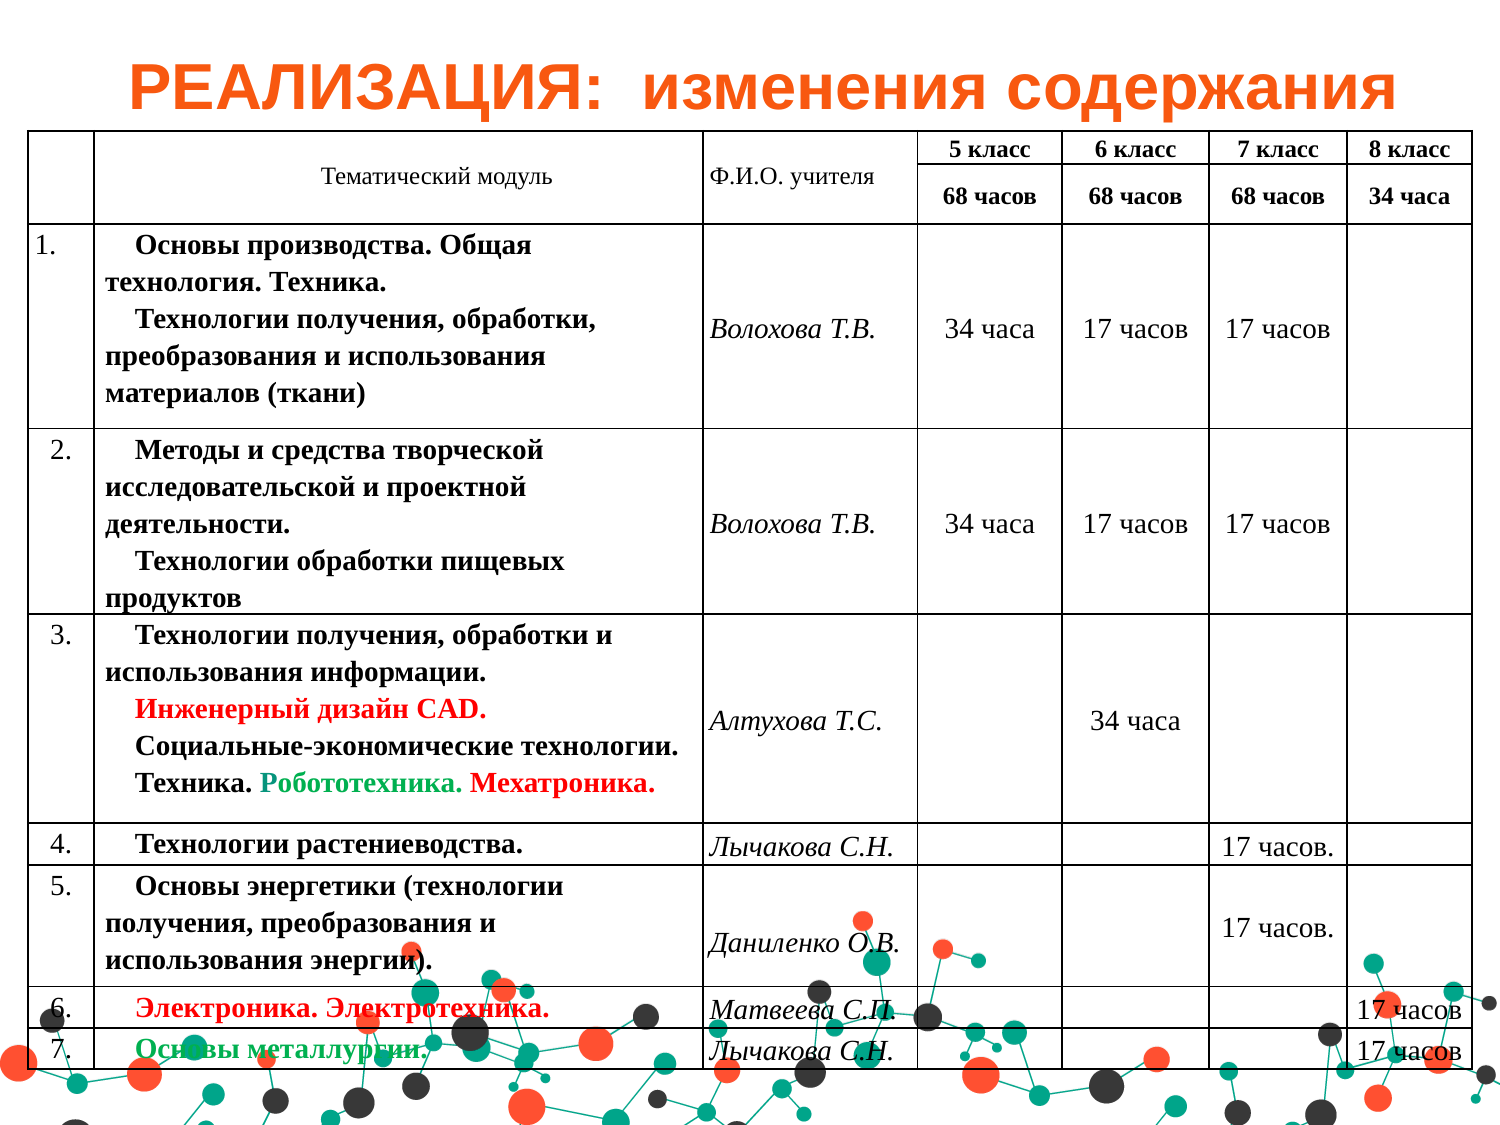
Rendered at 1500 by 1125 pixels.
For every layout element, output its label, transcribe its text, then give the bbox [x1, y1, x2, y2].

table_cell 17 часов [1210, 429, 1346, 613]
table_cell 17 часов [1348, 1029, 1471, 1068]
table_cell [918, 987, 1061, 1027]
table_cell [918, 824, 1061, 864]
table_cell 34 часа [918, 225, 1061, 428]
table_cell 17 часов. [1210, 866, 1346, 986]
table_cell 17 часов [1348, 987, 1471, 1027]
table_cell [918, 1029, 1061, 1068]
table_header 7 класс [1210, 132, 1346, 163]
table_cell [1063, 824, 1208, 864]
table_cell 17 часов [1210, 225, 1346, 428]
table_cell Алтухова Т.С. [704, 615, 917, 822]
table_cell 34 часа [918, 429, 1061, 613]
table_cell 34 часа [1348, 165, 1471, 223]
table_header 8 класс [1348, 132, 1471, 163]
table_cell Волохова Т.В. [704, 225, 917, 428]
table_cell Лычакова С.Н. [704, 1029, 917, 1068]
table_cell 4. [29, 824, 93, 864]
table_cell [1348, 866, 1471, 986]
table_cell 68 часов [918, 165, 1061, 223]
table_cell Технологии получения, обработки и использования информации. Инженерный дизайн CAD. Социальные-экономические технологии. Техника. Робототехника. Мехатроника. [95, 615, 702, 822]
table_header [29, 132, 93, 223]
table_cell [1063, 1029, 1208, 1068]
table_cell Матвеева С.П. [704, 987, 917, 1027]
table_cell [1348, 225, 1471, 428]
table_cell 3. [29, 615, 93, 822]
table_cell 34 часа [1063, 615, 1208, 822]
table_cell [1063, 866, 1208, 986]
table_cell [1348, 429, 1471, 613]
picture [0, 0, 1500, 1125]
table_cell 5. [29, 866, 93, 986]
table_cell 17 часов [1063, 225, 1208, 428]
table_cell Лычакова С.Н. [704, 824, 917, 864]
table_cell 7. [29, 1029, 93, 1068]
table_cell Основы энергетики (технологии получения, преобразования и использования энергии). [95, 866, 702, 986]
table_cell [918, 866, 1061, 986]
table_cell [1210, 987, 1346, 1027]
table_cell [918, 615, 1061, 822]
table_cell [1063, 987, 1208, 1027]
table_header 6 класс [1063, 132, 1208, 163]
table_cell Технологии растениеводства. [95, 824, 702, 864]
table_cell Электроника. Электротехника. [95, 987, 702, 1027]
table_cell 6. [29, 987, 93, 1027]
table_cell Основы металлургии. [95, 1029, 702, 1068]
table_cell Методы и средства творческой исследовательской и проектной деятельности. Технологии обработки пищевых продуктов [95, 429, 702, 613]
table_header Тематический модуль [95, 132, 702, 223]
table_cell Волохова Т.В. [704, 429, 917, 613]
table_cell 17 часов [1063, 429, 1208, 613]
table_cell Основы производства. Общая технология. Техника. Технологии получения, обработки, преобразования и использования материалов (ткани) [95, 225, 702, 428]
table_cell 2. [29, 429, 93, 613]
text_box РЕАЛИЗАЦИЯ: изменения содержания [55, 26, 1473, 130]
table_cell Даниленко О.В. [704, 866, 917, 986]
table_cell 68 часов [1063, 165, 1208, 223]
table_cell [1210, 1029, 1346, 1068]
table_header 5 класс [918, 132, 1061, 163]
table_cell [1348, 615, 1471, 822]
table_header Ф.И.О. учителя [704, 132, 917, 223]
table_cell [29, 225, 93, 428]
table_cell [1210, 615, 1346, 822]
table_cell 17 часов. [1210, 824, 1346, 864]
table_cell 68 часов [1210, 165, 1346, 223]
table_cell [1348, 824, 1471, 864]
